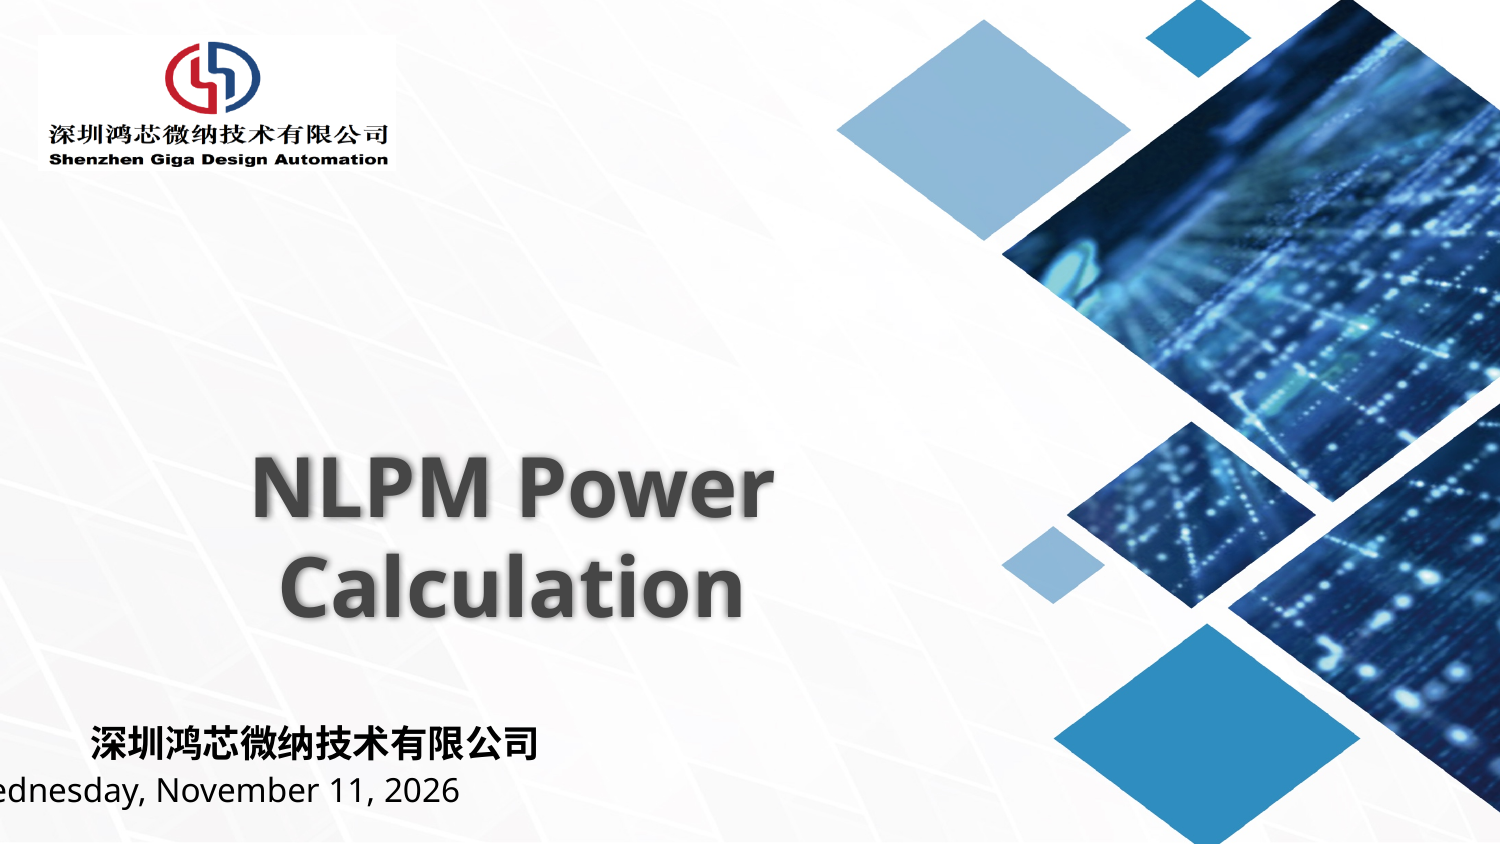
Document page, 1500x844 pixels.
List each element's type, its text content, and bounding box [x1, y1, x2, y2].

title NLPM Power Calculation [50, 396, 975, 672]
picture [0, 0, 1500, 844]
